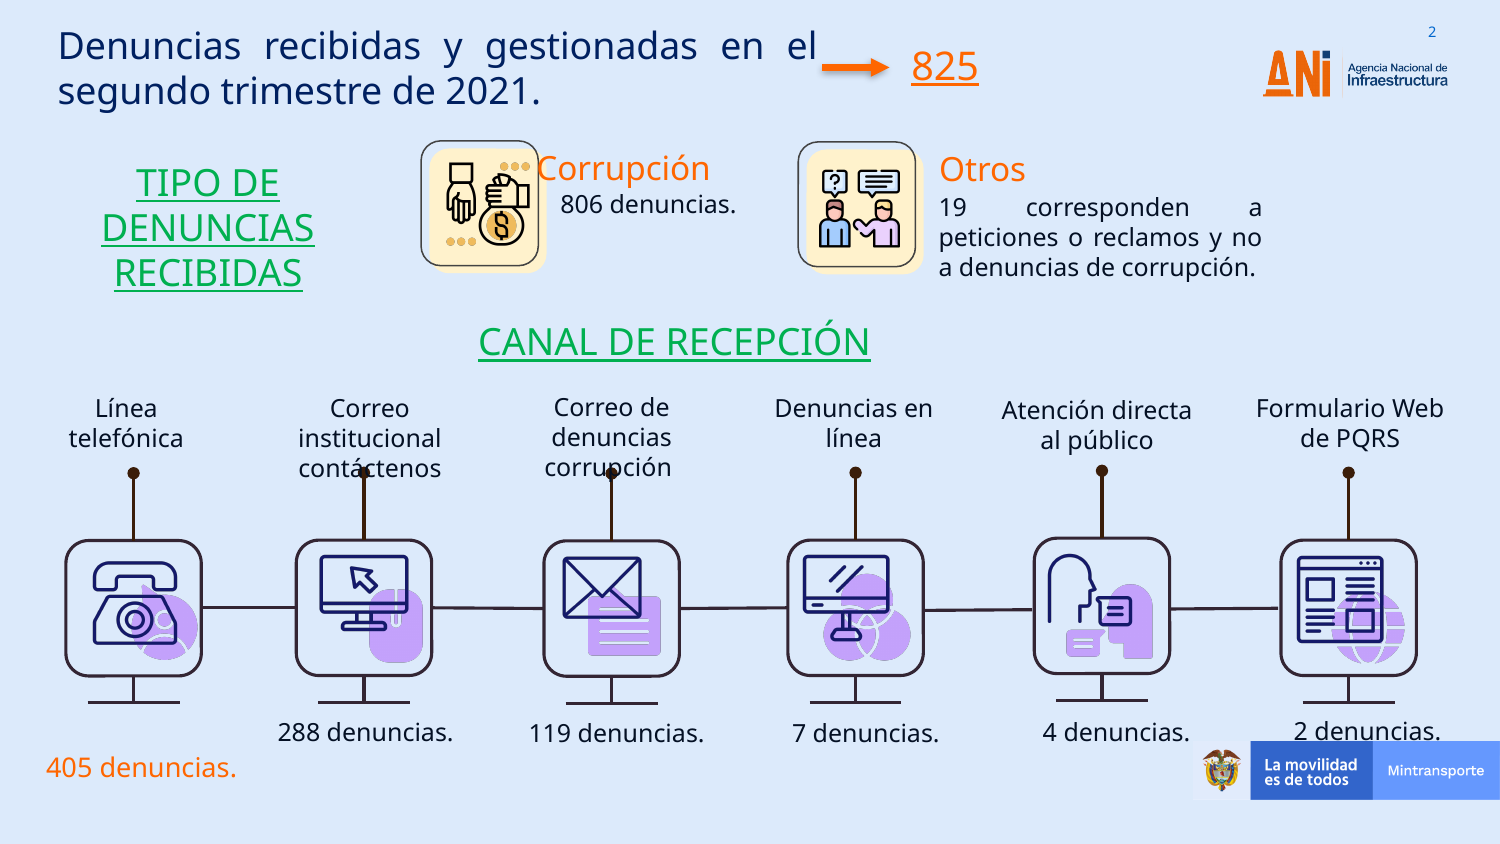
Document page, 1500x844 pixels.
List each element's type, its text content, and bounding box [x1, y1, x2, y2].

text_box Correo de denuncias corrupción [499, 391, 724, 458]
text_box 7 denuncias. [776, 704, 1045, 753]
text_box 19 corresponden a peticiones o reclamos y no a denuncias de corrupción. [923, 176, 1279, 241]
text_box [543, 473, 680, 704]
picture [91, 556, 199, 665]
text_box Corrupción [467, 131, 726, 186]
picture [313, 553, 428, 664]
text_box Denuncias recibidas y gestionadas en el segundo trimestre de 2021. [42, 14, 833, 120]
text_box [65, 472, 202, 704]
picture [444, 161, 531, 247]
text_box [296, 472, 432, 703]
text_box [1034, 470, 1170, 701]
picture [1294, 554, 1406, 665]
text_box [1280, 472, 1417, 703]
text_box 4 denuncias. [1045, 703, 1296, 751]
text_box Atención directa al público [999, 394, 1196, 461]
picture [800, 551, 912, 663]
text_box Formulario Web de PQRS [1255, 392, 1445, 459]
text_box 806 denuncias. [545, 173, 805, 238]
picture [1193, 750, 1500, 800]
text_box 405 denuncias. [7, 703, 276, 798]
text_box Otros [914, 132, 1174, 187]
text_box [421, 140, 539, 266]
text_box TIPO DE DENUNCIAS RECIBIDAS [14, 151, 401, 302]
text_box 2 denuncias. [1296, 701, 1500, 750]
text_box CANAL DE RECEPCIÓN [463, 311, 887, 371]
picture [1263, 47, 1448, 100]
text_box [432, 186, 547, 274]
text_box Denuncias en línea [759, 392, 949, 459]
text_box [798, 141, 916, 267]
text_box 825 [896, 33, 997, 96]
text_box 288 denuncias. [276, 703, 521, 752]
picture [560, 555, 662, 657]
text_box [809, 187, 924, 275]
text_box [787, 472, 924, 703]
text_box Correo institucional contáctenos [264, 392, 476, 459]
text_box 119 denuncias. [513, 704, 776, 753]
picture [819, 168, 900, 249]
text_box Línea telefónica [48, 392, 205, 459]
